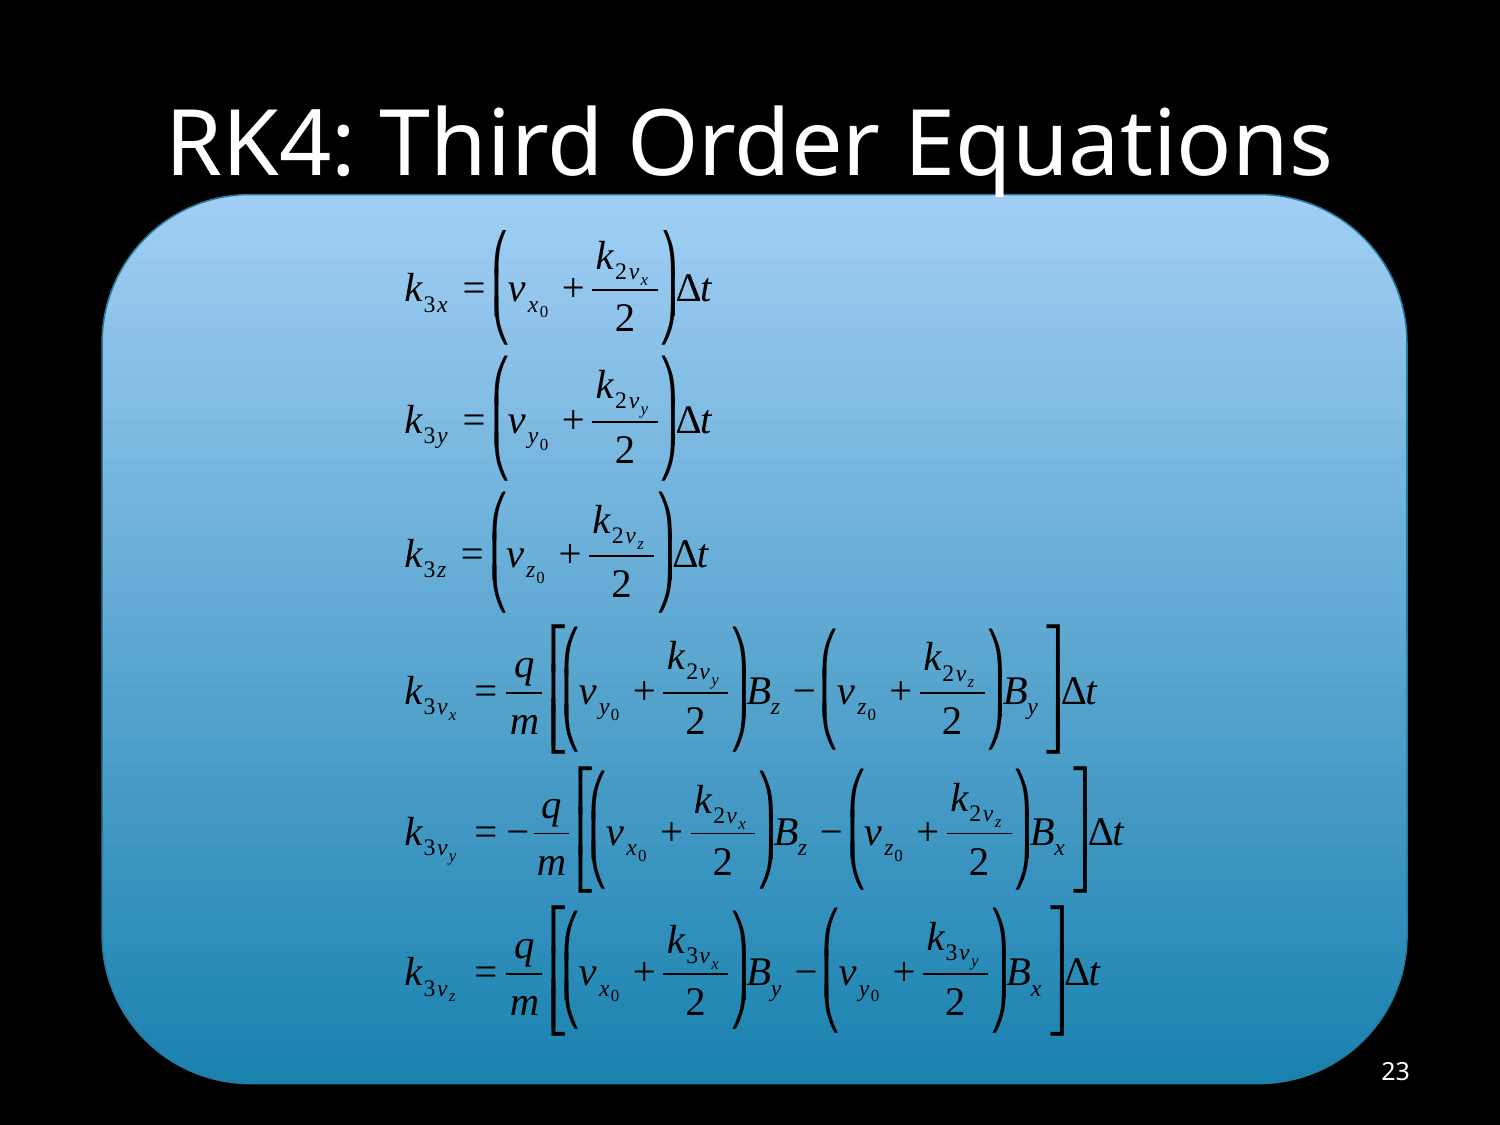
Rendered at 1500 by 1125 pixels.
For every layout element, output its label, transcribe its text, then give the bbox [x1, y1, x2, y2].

text_box [101, 233, 1074, 1085]
text_box [1133, 233, 1408, 1042]
slide_number 23 [1074, 1042, 1425, 1103]
title RK4: Third Order Equations [74, 44, 1426, 233]
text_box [397, 230, 1130, 1041]
